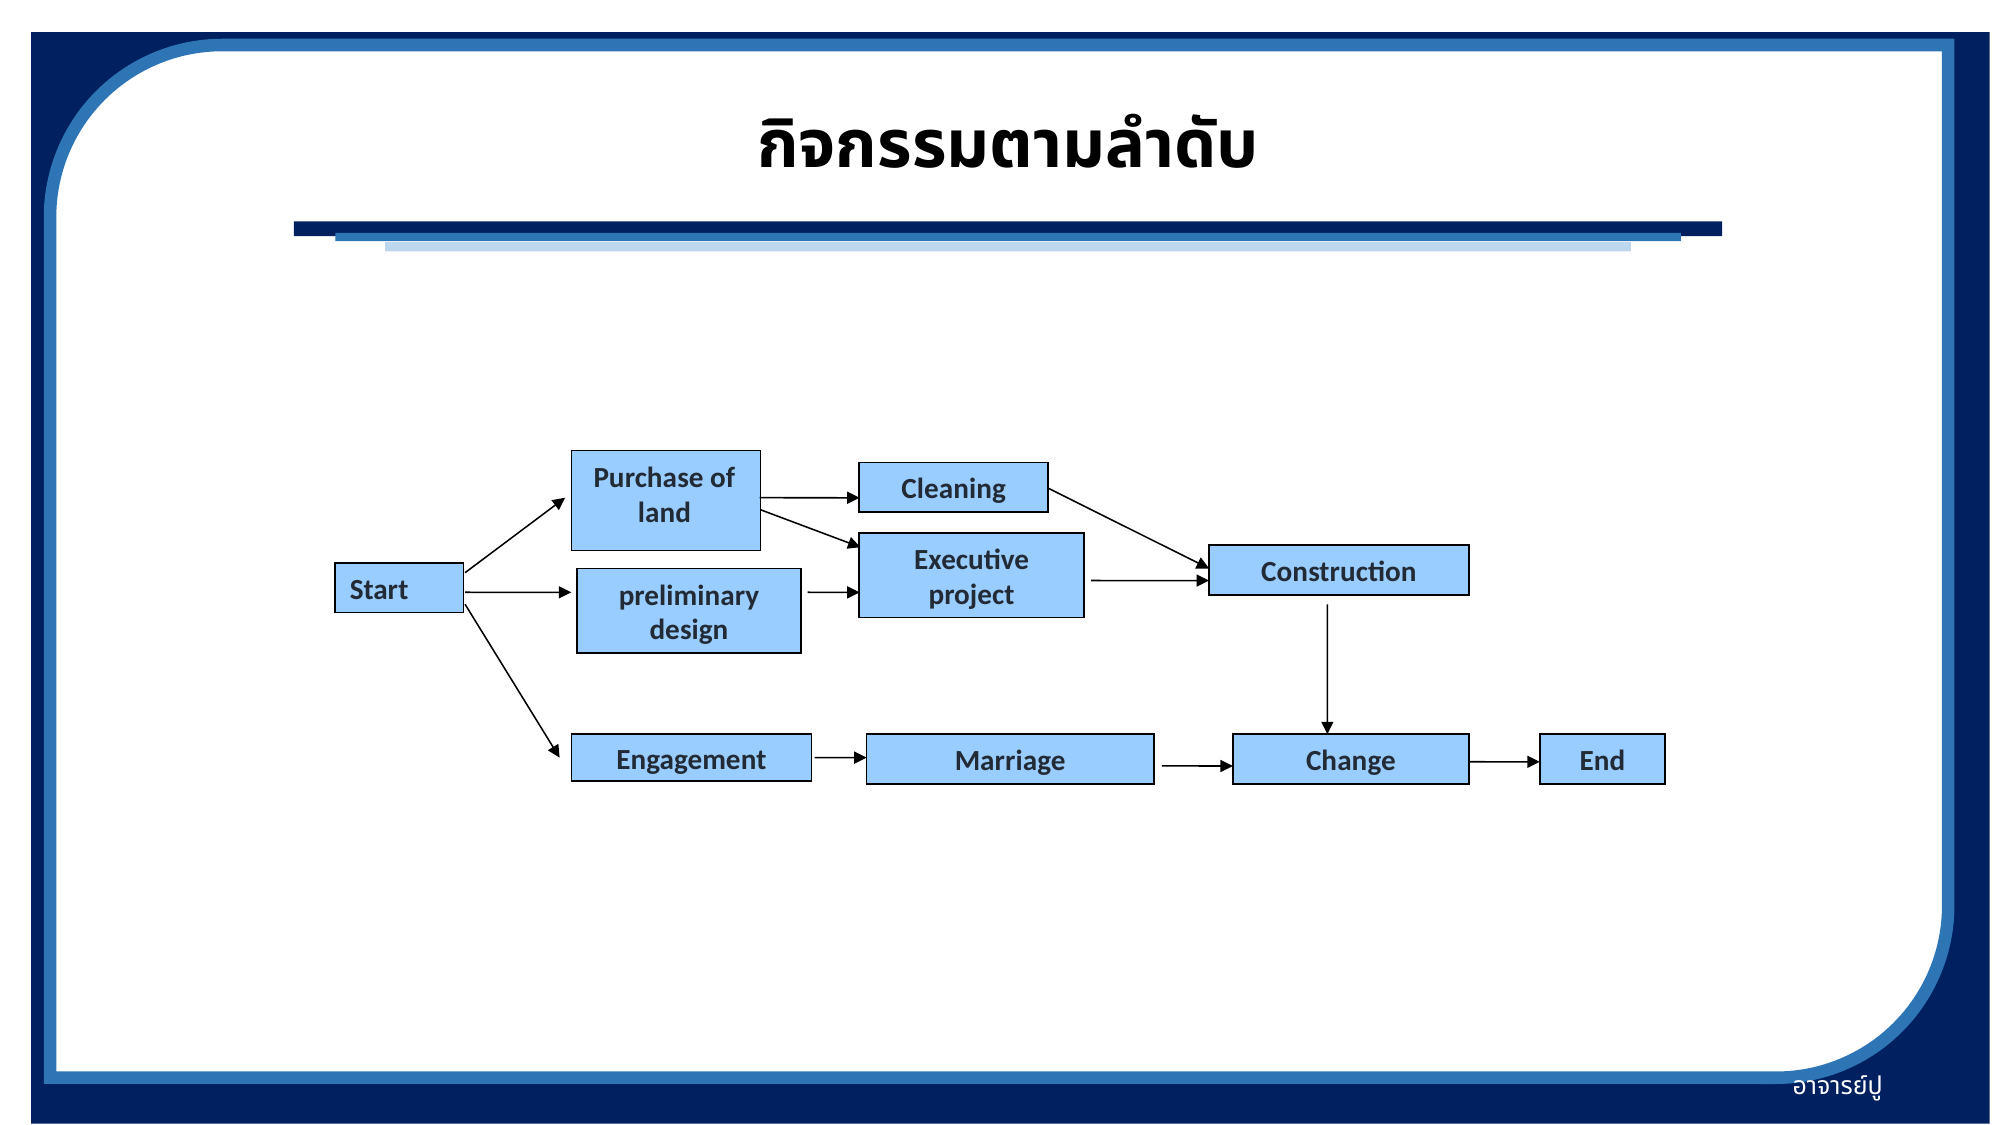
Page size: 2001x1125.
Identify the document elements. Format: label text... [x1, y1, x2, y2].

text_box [335, 450, 1665, 786]
title กิจกรรมตามลำดับ [294, 73, 1723, 220]
